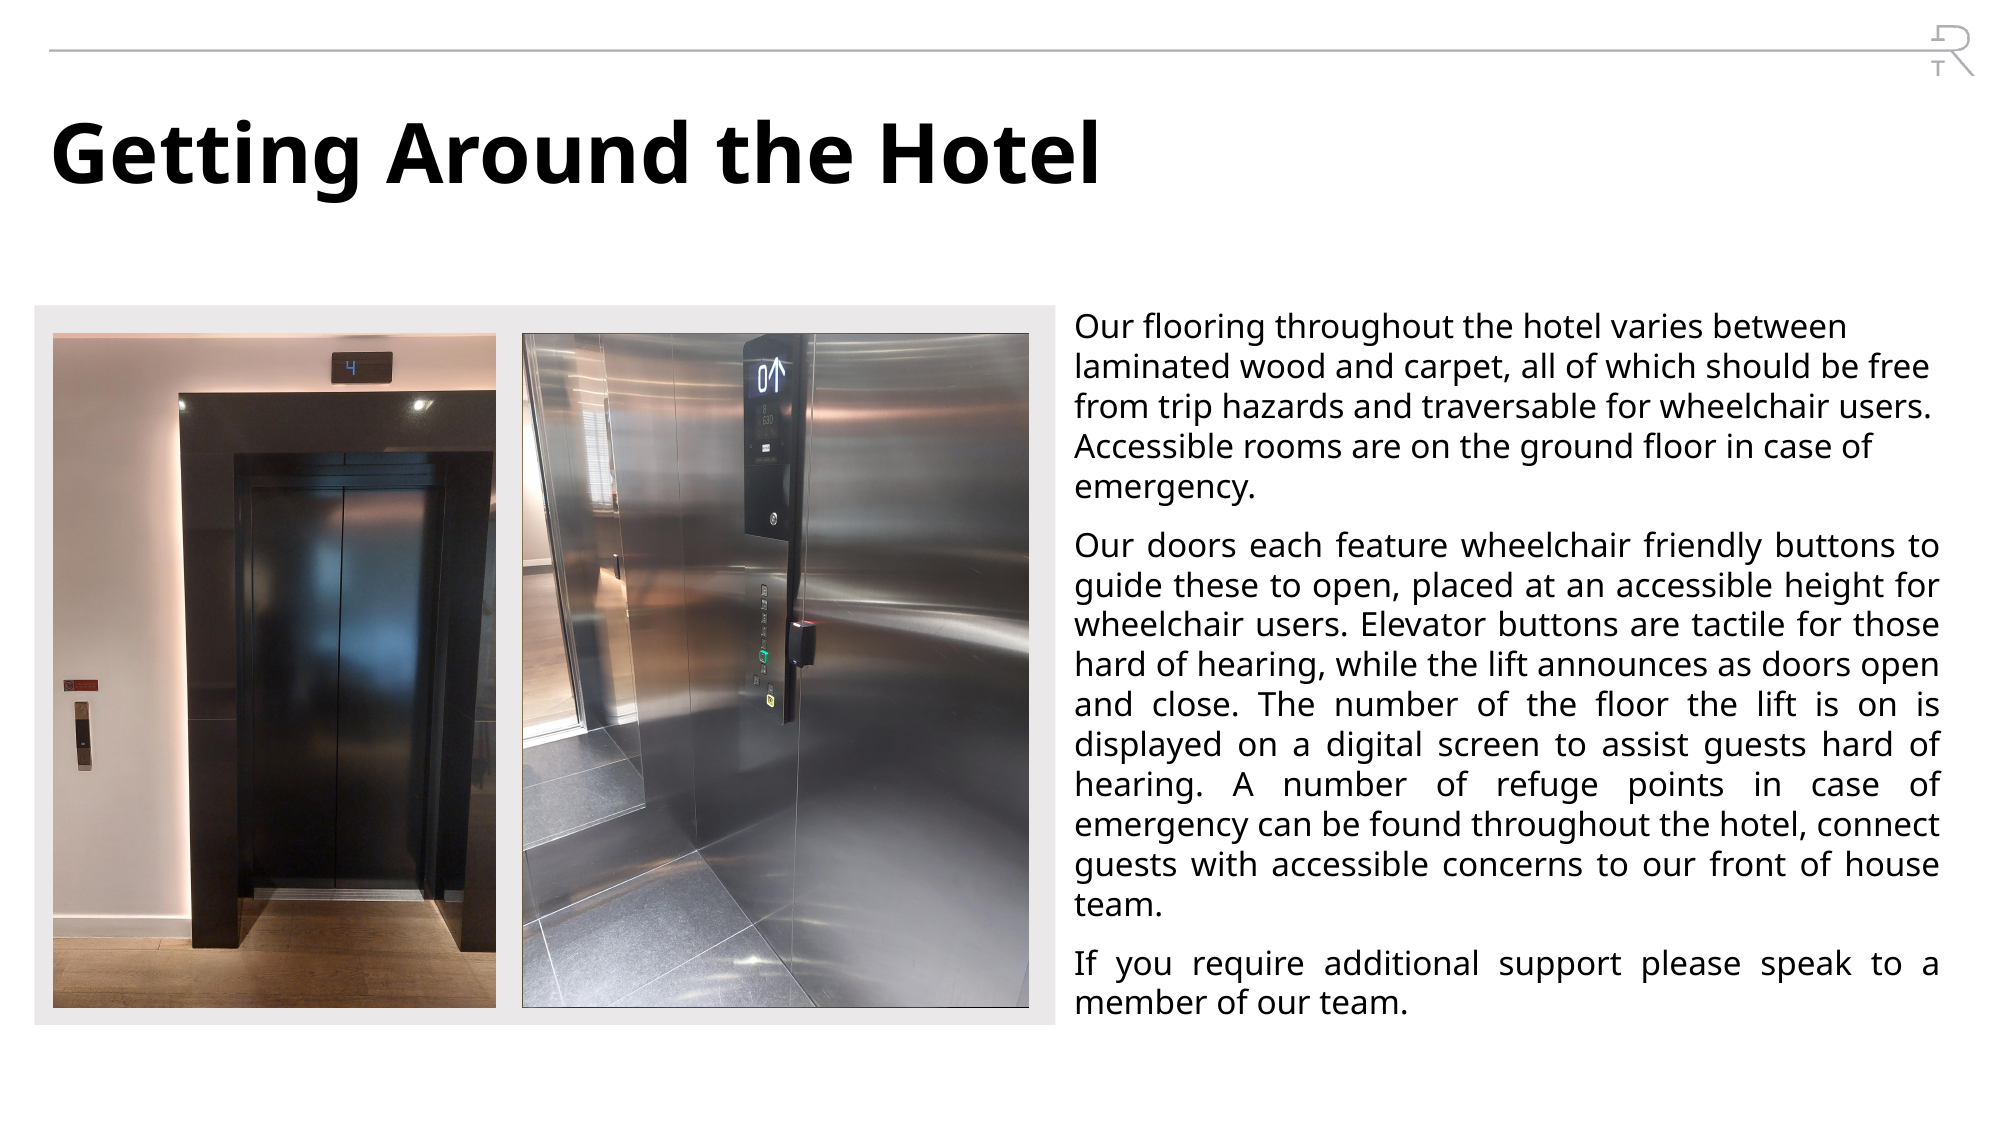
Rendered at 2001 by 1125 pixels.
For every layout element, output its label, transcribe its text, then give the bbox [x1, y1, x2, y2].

title Getting Around the Hotel [49, 99, 1951, 295]
text_box [33, 304, 1056, 1026]
picture [522, 333, 1029, 1008]
list Our flooring throughout the hotel varies between laminated wood and carpet, all of which should be free from trip hazards and traversable for wheelchair users. Accessible rooms are on the ground floor in case of emergency. Our doors each feature wheelchair friendly buttons to guide these to open, placed at an accessible height for wheelchair users. Elevator buttons are tactile for those hard of hearing, while the lift announces as doors open and close. The number of the floor the lift is on is displayed on a digital screen to assist guests hard of hearing. A number of refuge points in case of emergency can be found throughout the hotel, connect guests with accessible concerns to our front of house team. If you require additional support please speak to a member of our team. [1074, 305, 1942, 1069]
picture [49, 25, 1975, 76]
picture [53, 333, 496, 1008]
